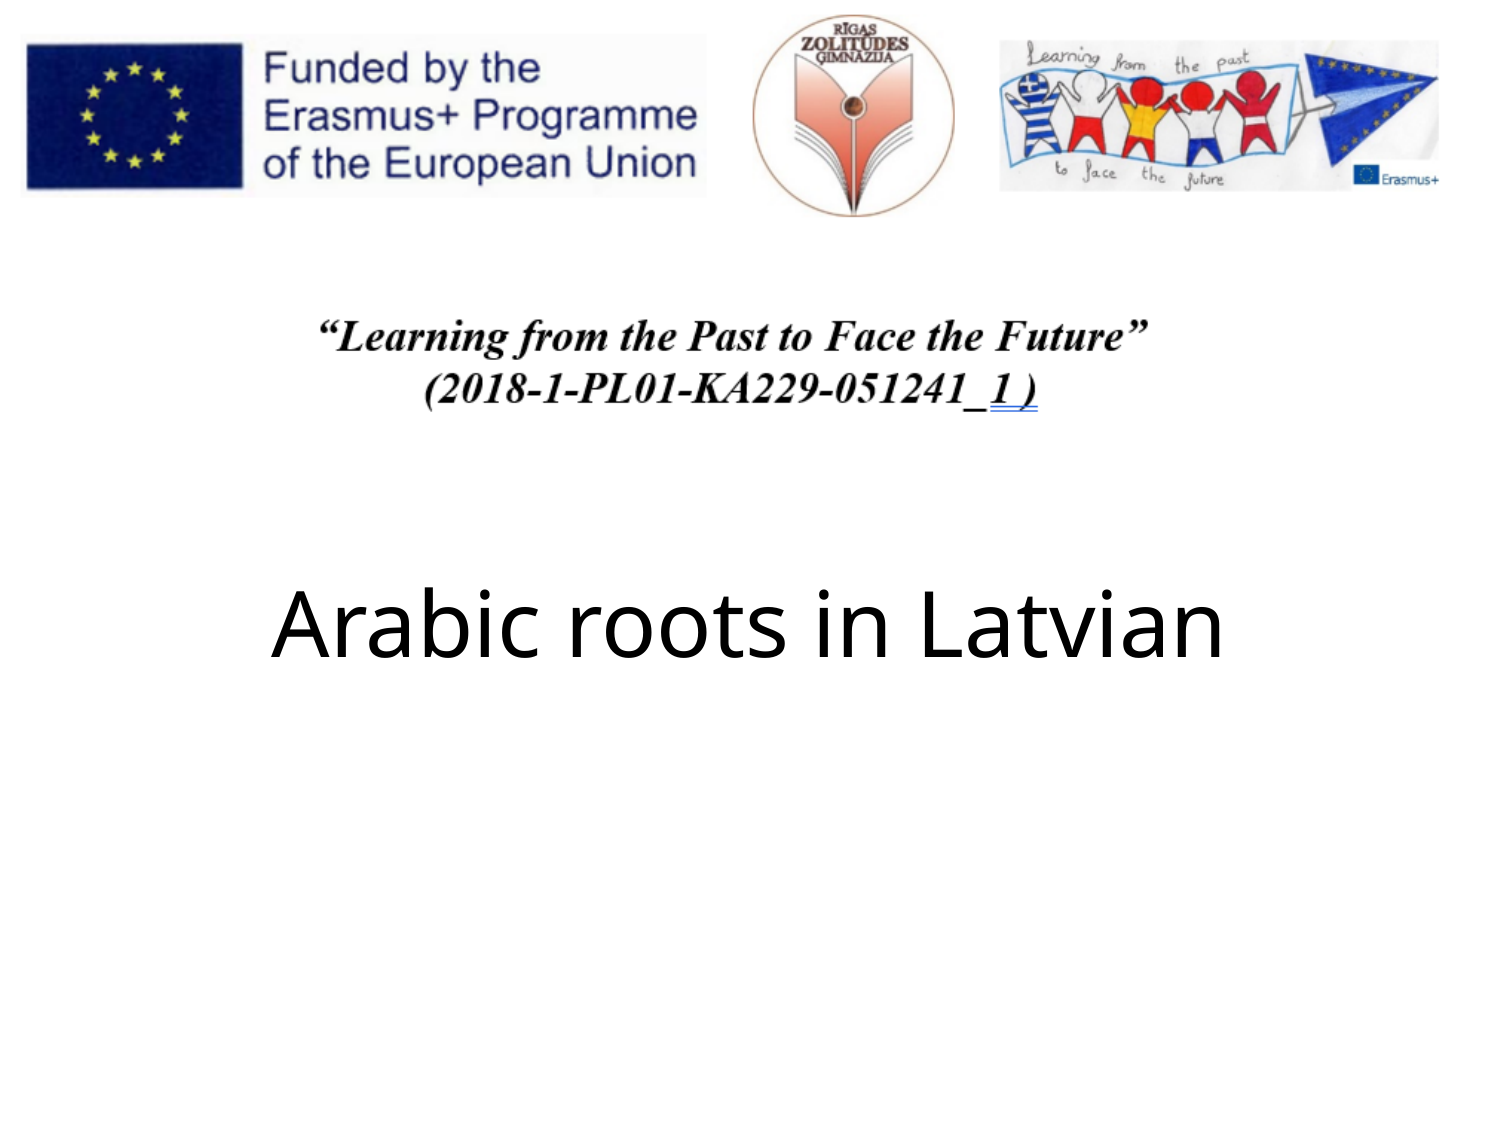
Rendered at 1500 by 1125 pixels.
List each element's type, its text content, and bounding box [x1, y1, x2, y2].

picture [0, 12, 1500, 471]
title Arabic roots in Latvian [112, 500, 1388, 742]
